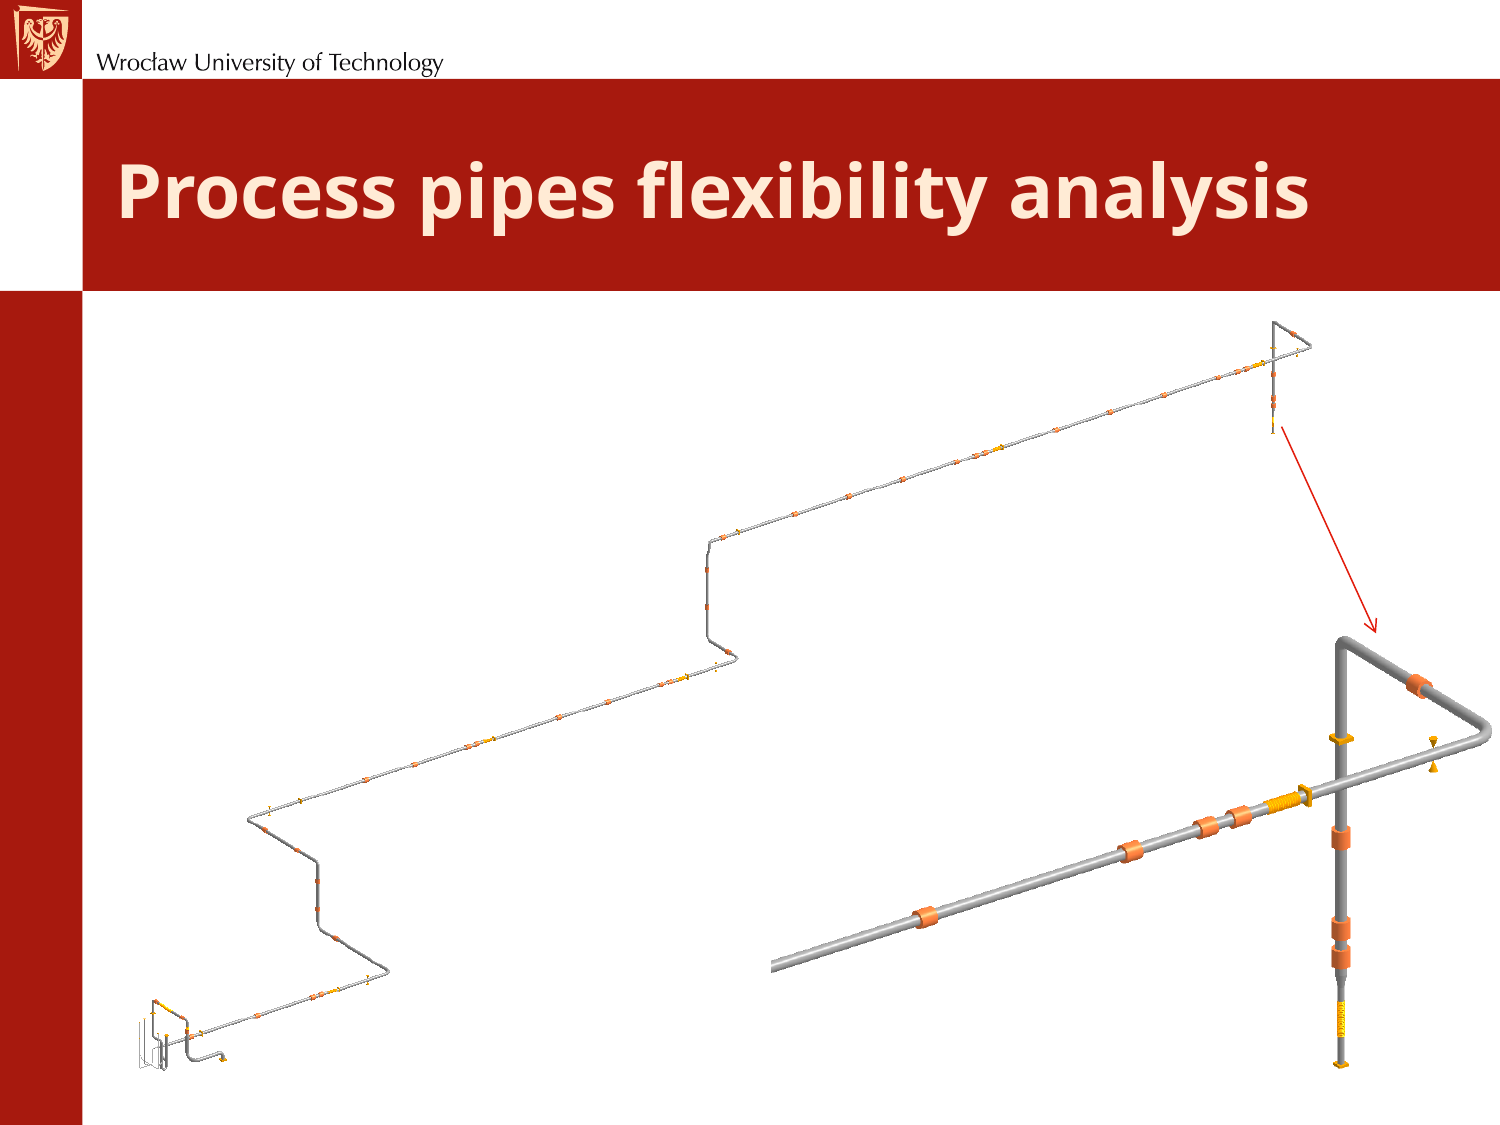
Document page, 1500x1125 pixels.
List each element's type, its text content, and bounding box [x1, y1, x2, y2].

title Process pipes flexibility analysis [100, 103, 1483, 274]
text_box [1281, 426, 1377, 634]
picture [98, 314, 1500, 1083]
